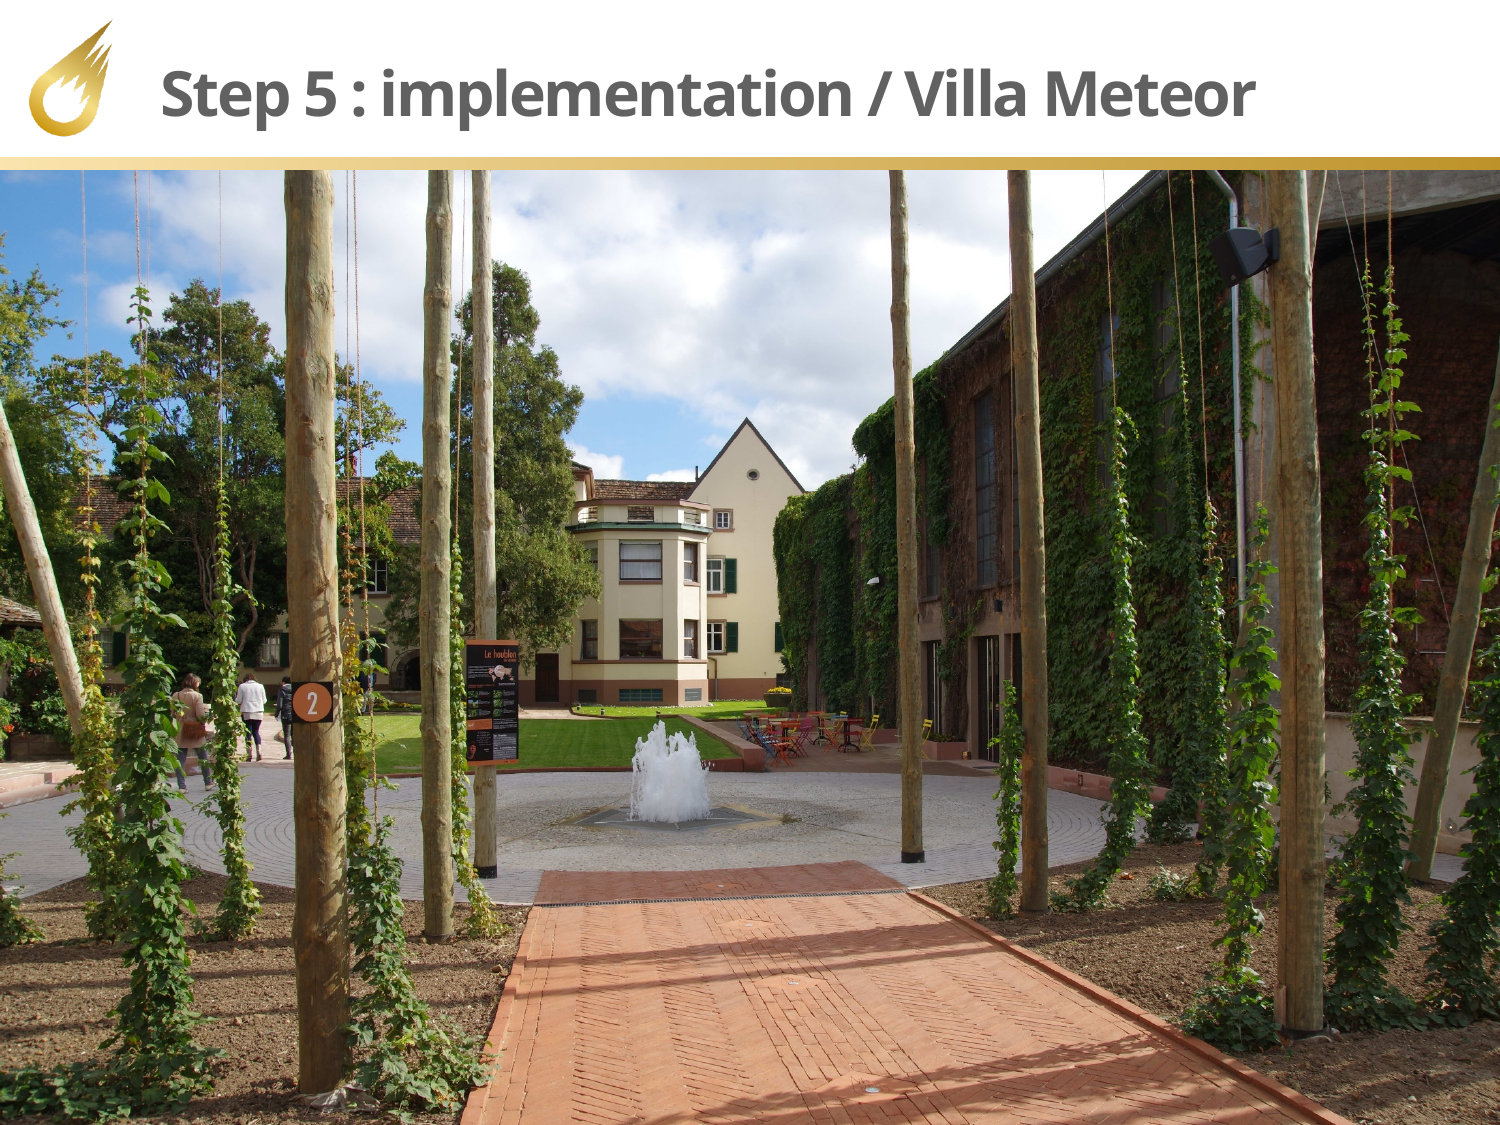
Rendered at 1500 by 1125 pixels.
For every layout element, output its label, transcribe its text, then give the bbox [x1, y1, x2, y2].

picture [29, 19, 114, 137]
title Step 5 : implementation / Villa Meteor [145, 21, 1436, 161]
picture [0, 170, 1500, 1125]
